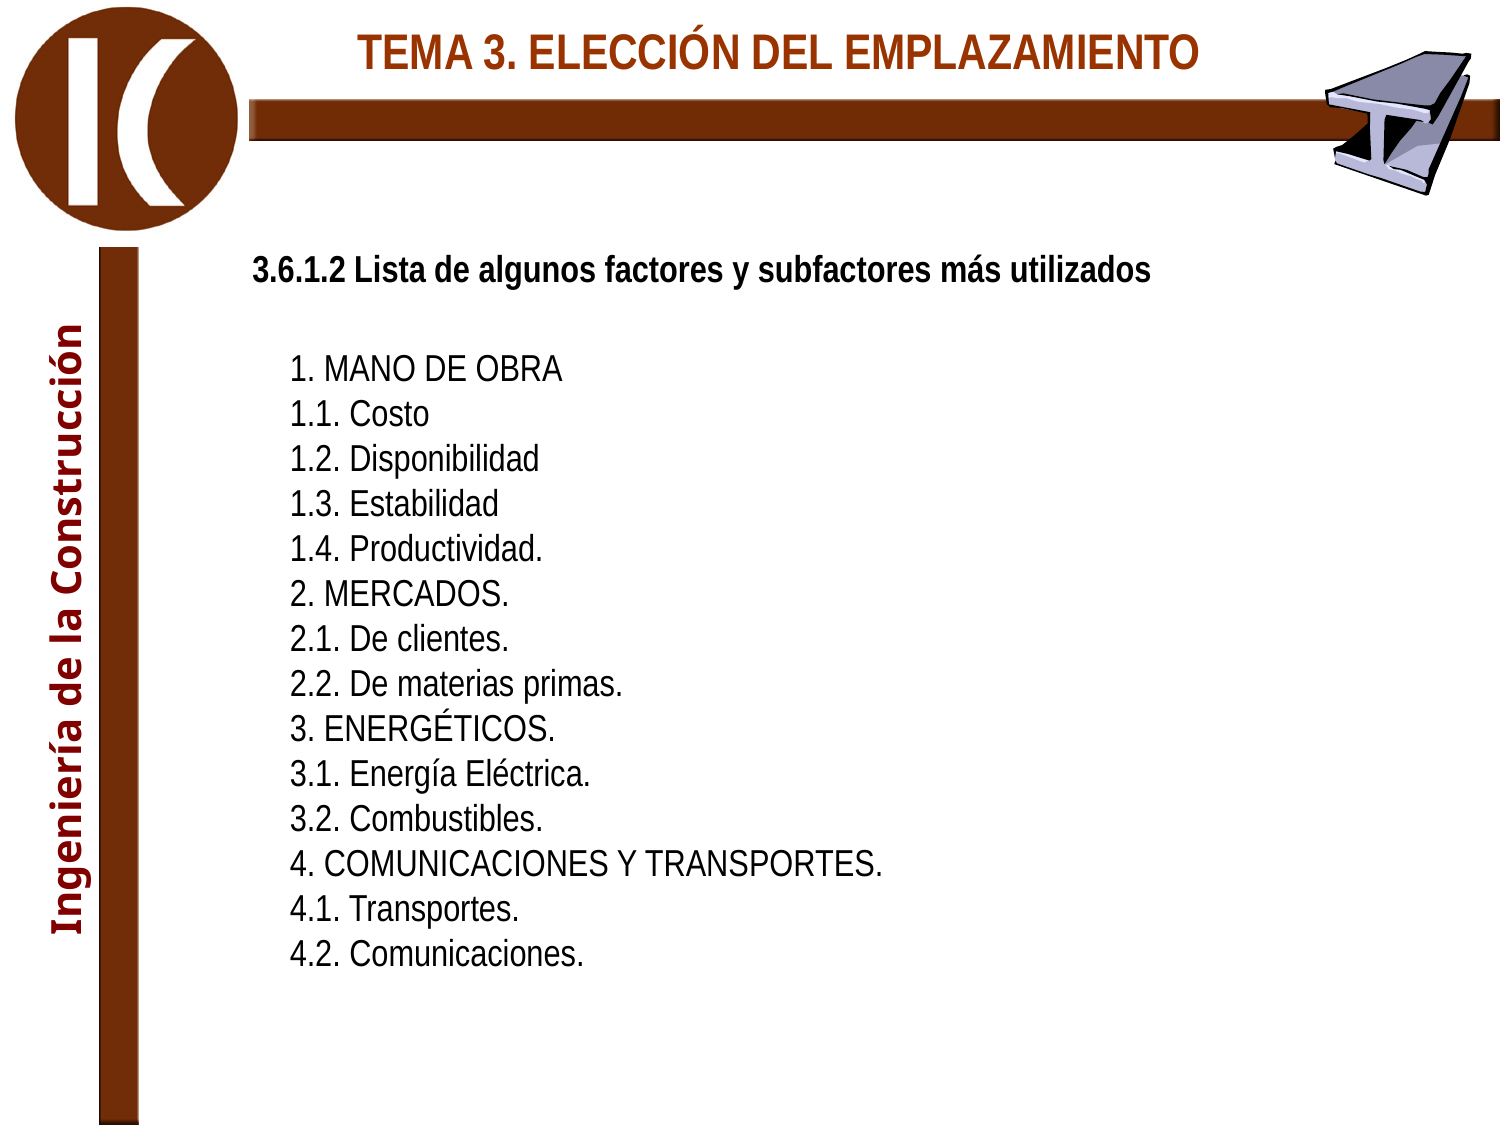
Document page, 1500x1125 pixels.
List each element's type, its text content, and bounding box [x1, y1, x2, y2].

picture [0, 0, 1367, 1125]
picture [1450, 99, 1500, 141]
text_box 1. MANO DE OBRA 1.1. Costo 1.2. Disponibilidad 1.3. Estabilidad 1.4. Productividad. 2. MERCADOS. 2.1. De clientes. 2.2. De materias primas. 3. ENERGÉTICOS. 3.1. Energía Eléctrica. 3.2. Combustibles. 4. COMUNICACIONES Y TRANSPORTES. 4.1. Transportes. 4.2. Comunicaciones. [274, 336, 1025, 981]
text_box 3.6.1.2 Lista de algunos factores y subfactores más utilizados [237, 237, 1400, 298]
